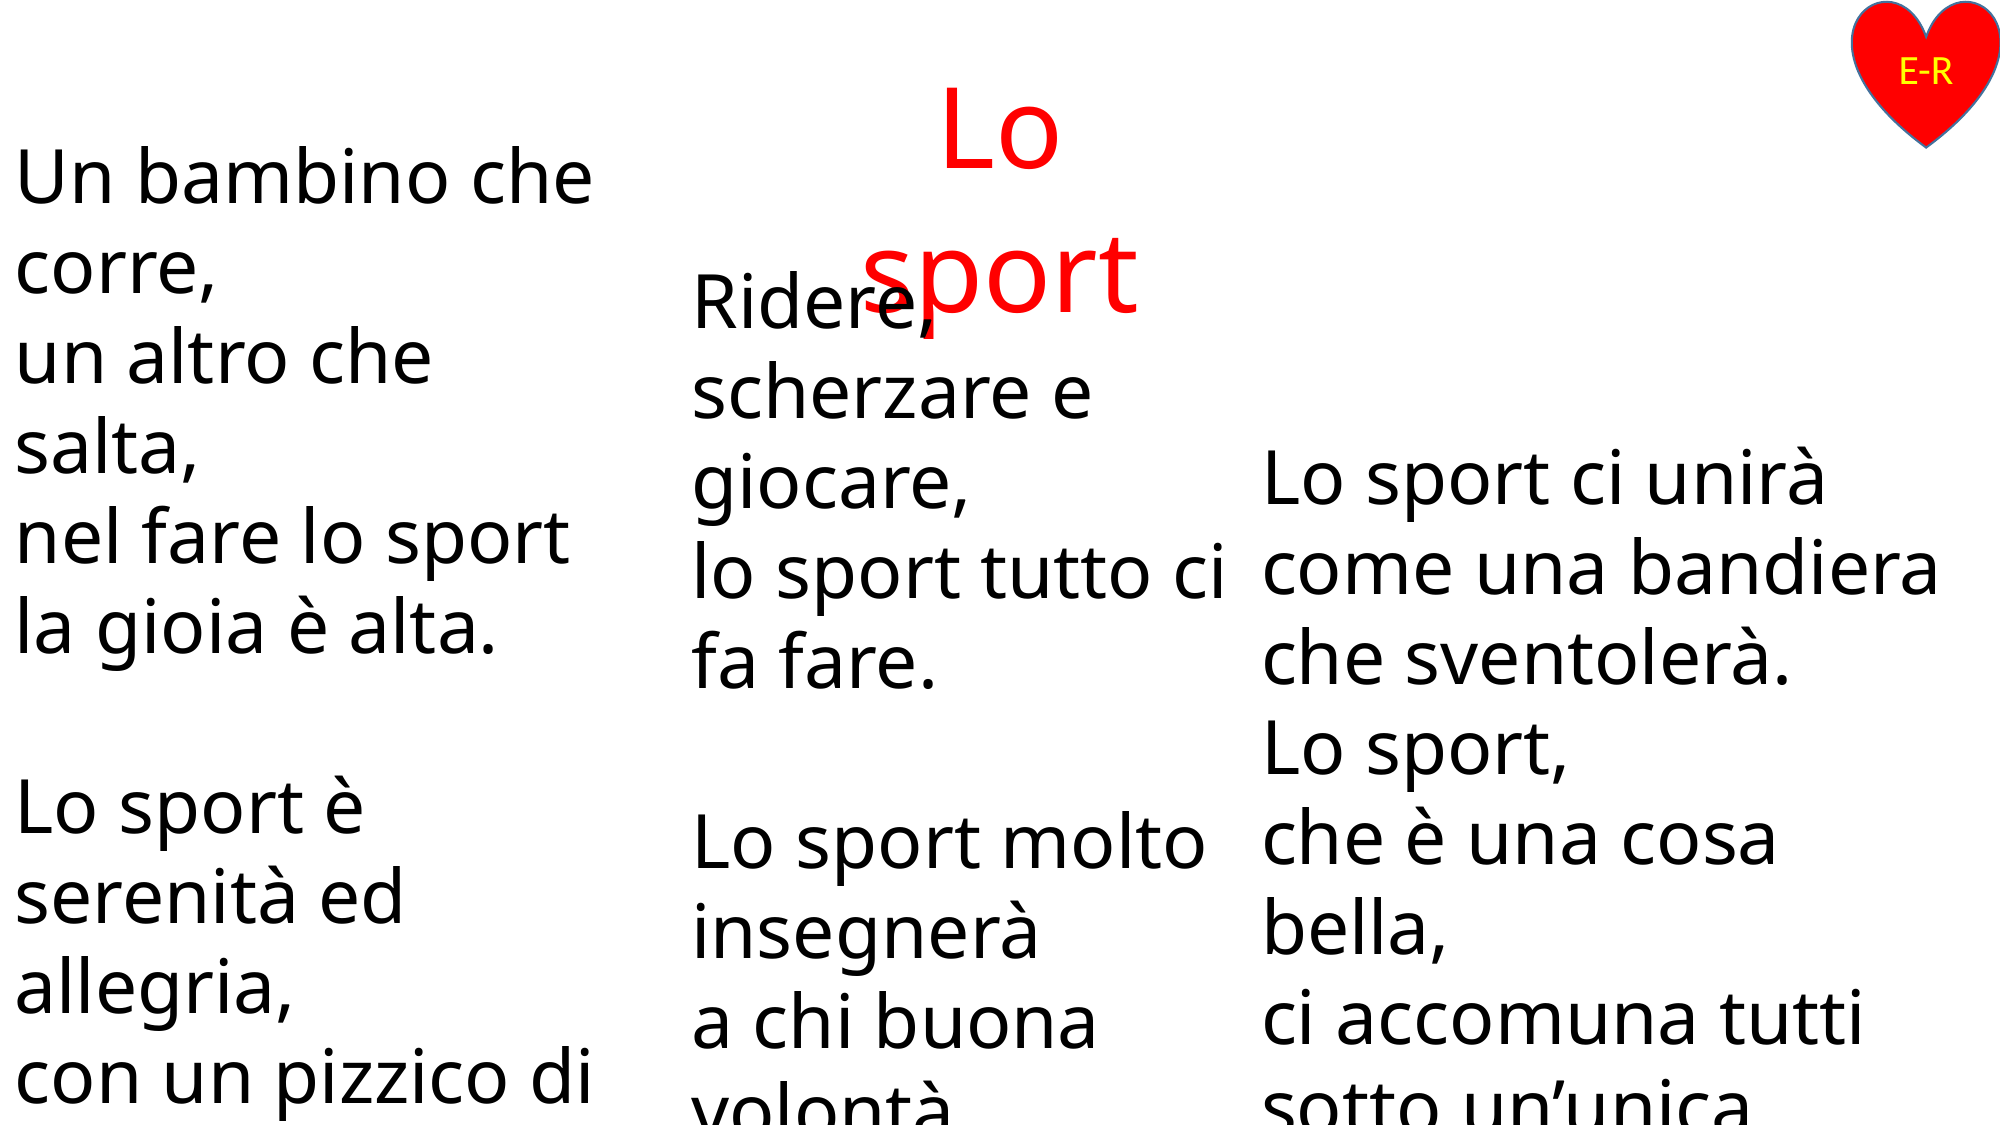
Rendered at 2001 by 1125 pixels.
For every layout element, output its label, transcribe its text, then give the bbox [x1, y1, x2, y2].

text_box Ridere, scherzare e giocare, lo sport tutto ci fa fare. Lo sport molto insegnerà a chi buona volontà metterà. [676, 245, 1247, 1125]
text_box Lo sport [778, 39, 1222, 245]
text_box Un bambino che corre, un altro che salta, nel fare lo sport la gioia è alta. Lo sport è serenità ed allegria, con un pizzico di fantasia. [0, 121, 643, 1125]
text_box E-R [1850, 0, 2000, 149]
text_box Lo sport ci unirà come una bandiera che sventolerà. Lo sport, che è una cosa bella, ci accomuna tutti sotto un’unica stella. E. R. [1246, 422, 1967, 1125]
